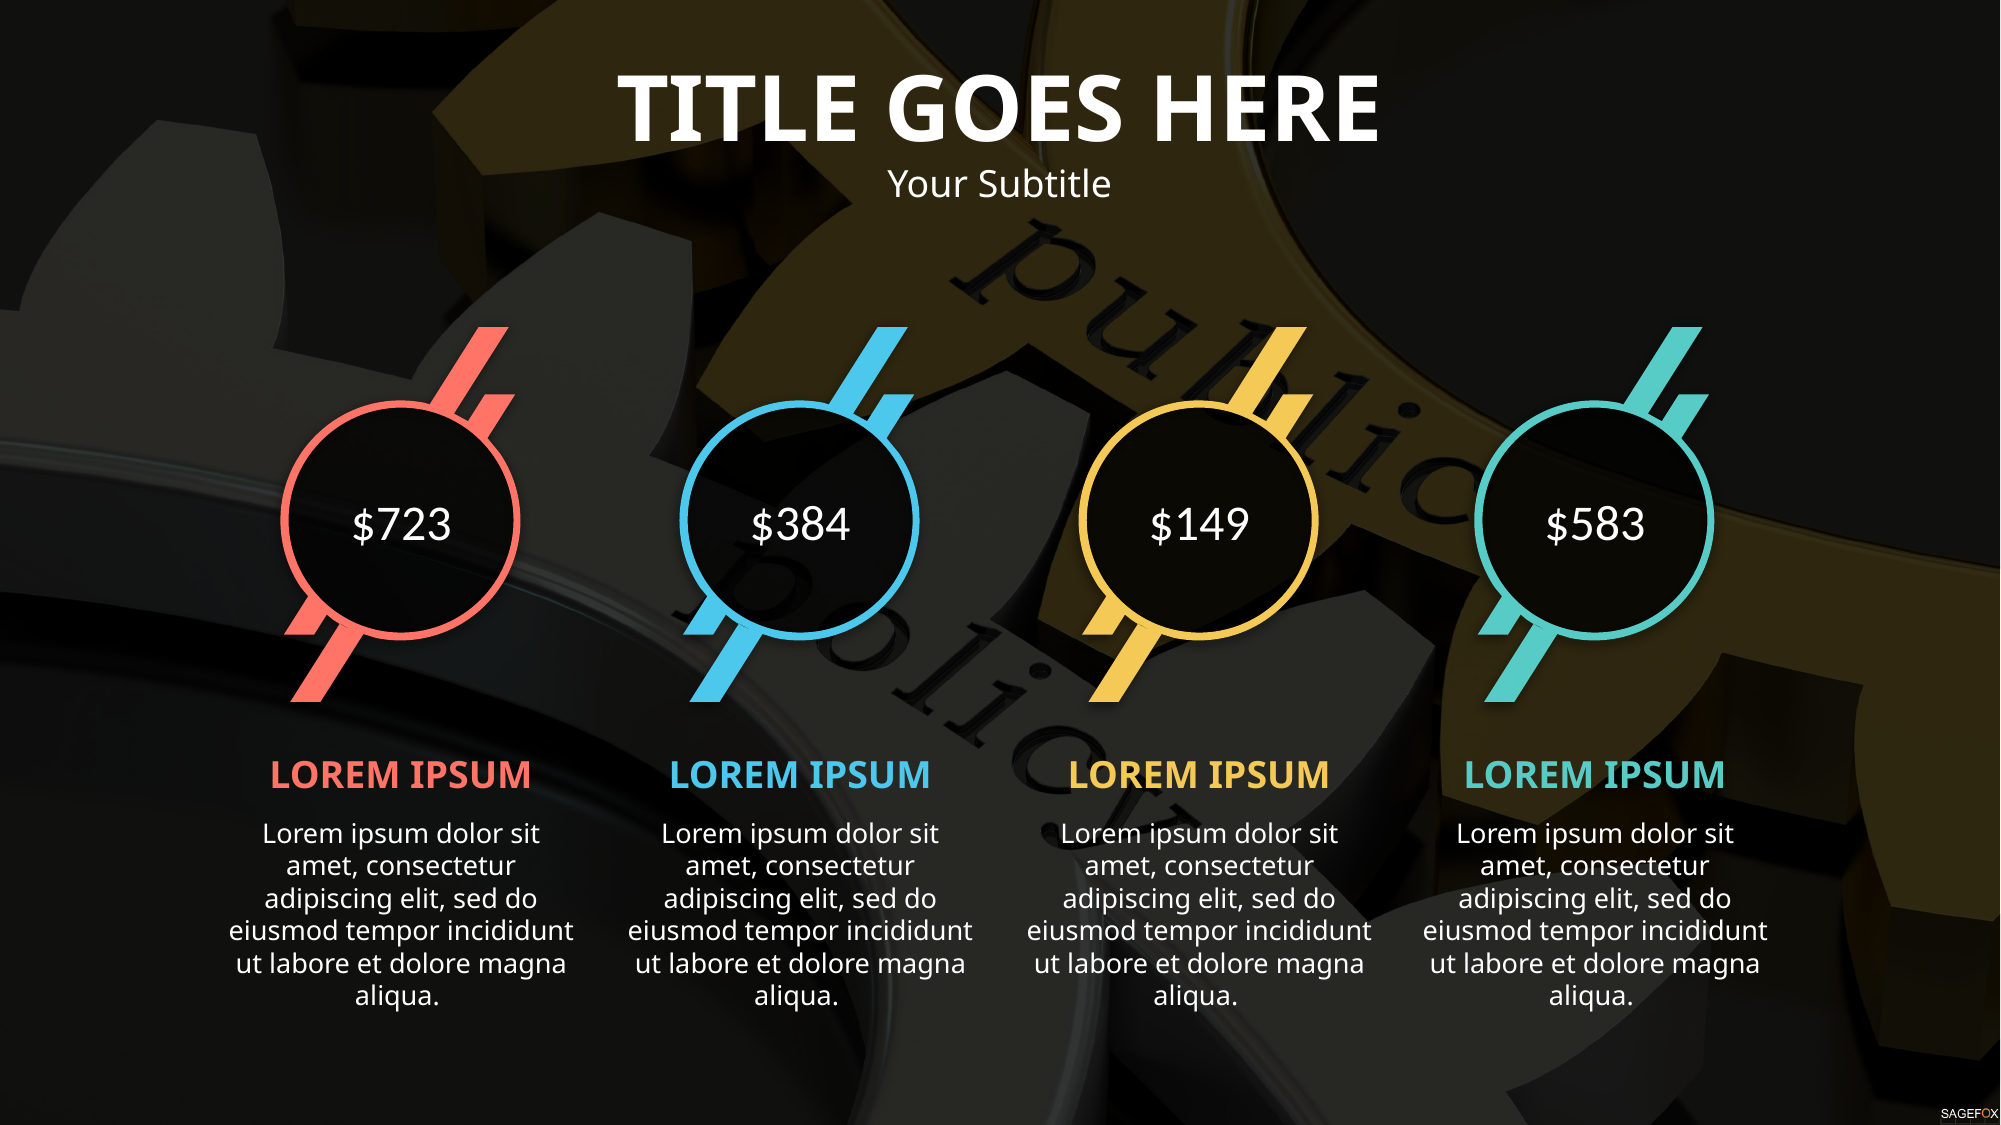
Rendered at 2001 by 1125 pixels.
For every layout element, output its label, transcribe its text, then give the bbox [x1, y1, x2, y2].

text_box $149 [1092, 419, 1304, 631]
text_box $723 [293, 419, 506, 631]
picture [0, 0, 2001, 1125]
text_box $583 [1487, 419, 1700, 631]
text_box LOREM IPSUM Lorem ipsum dolor sit amet, consectetur adipiscing elit, sed do eiusmod tempor incididunt ut labore et dolore magna aliqua. [616, 746, 984, 1017]
text_box LOREM IPSUM Lorem ipsum dolor sit amet, consectetur adipiscing elit, sed do eiusmod tempor incididunt ut labore et dolore magna aliqua. [217, 746, 585, 1017]
text_box [1077, 326, 1320, 704]
text_box LOREM IPSUM Lorem ipsum dolor sit amet, consectetur adipiscing elit, sed do eiusmod tempor incididunt ut labore et dolore magna aliqua. [1411, 746, 1779, 1017]
text_box [279, 326, 522, 704]
text_box [678, 326, 921, 704]
text_box [1473, 326, 1716, 704]
text_box $384 [694, 419, 907, 631]
text_box LOREM IPSUM Lorem ipsum dolor sit amet, consectetur adipiscing elit, sed do eiusmod tempor incididunt ut labore et dolore magna aliqua. [1015, 746, 1383, 1017]
text_box TITLE GOES HERE Your Subtitle [548, 42, 1452, 212]
